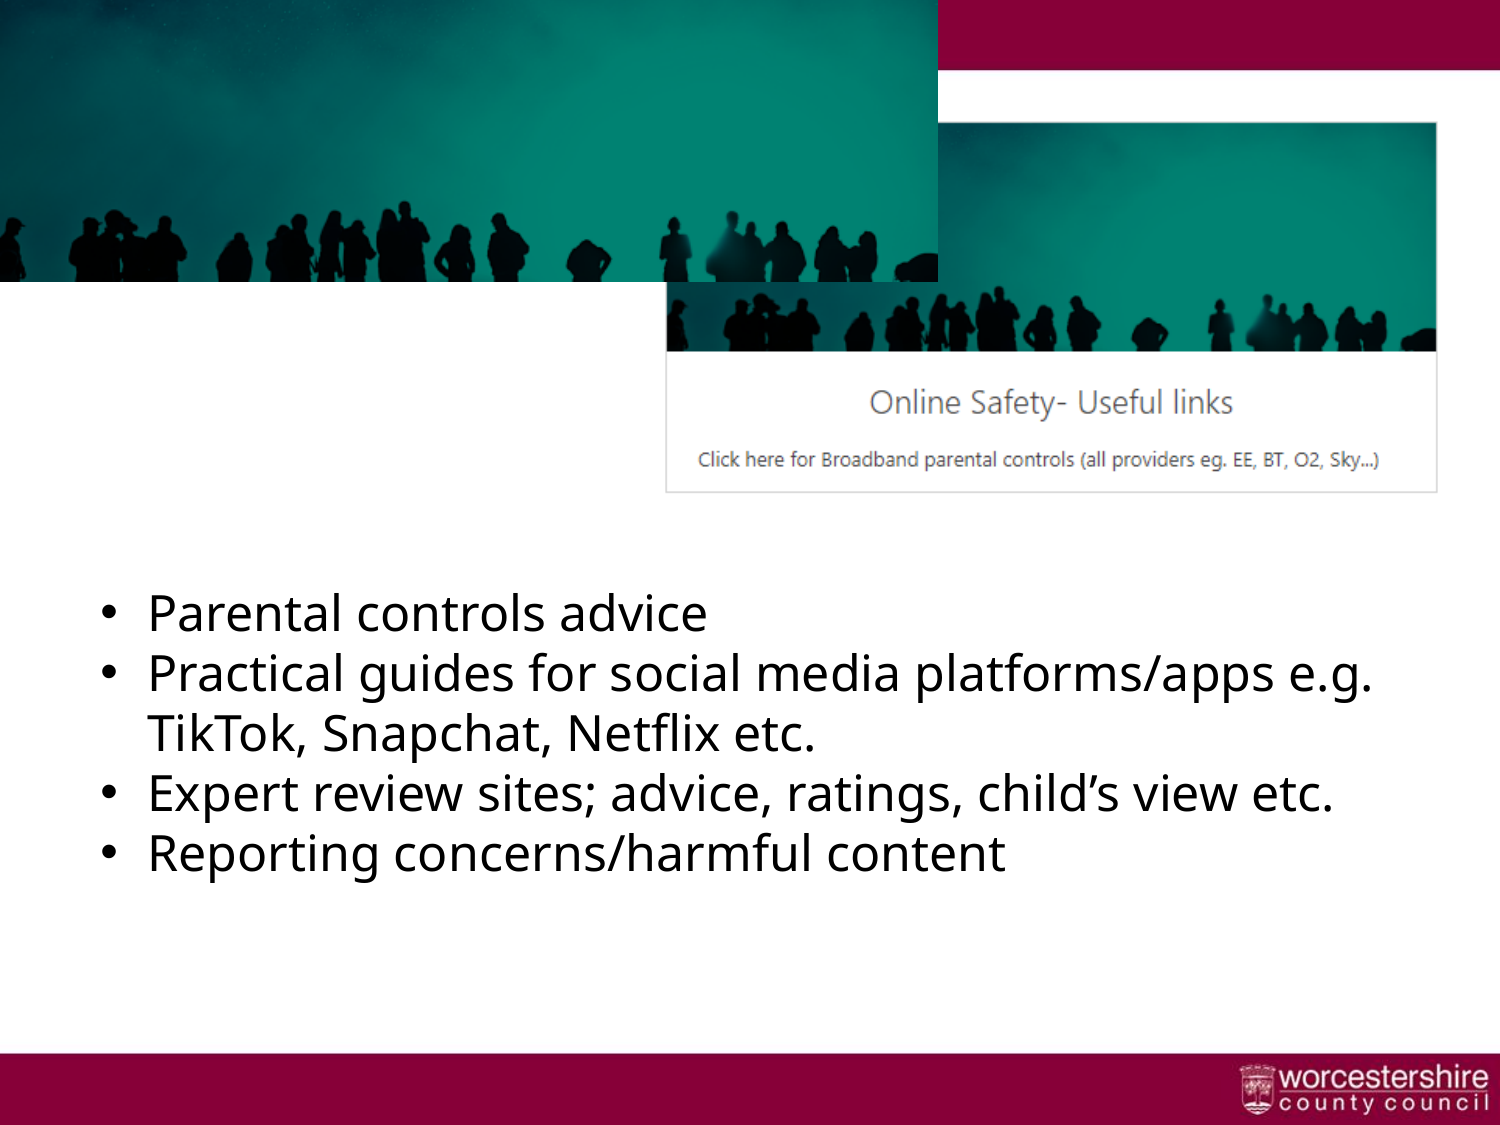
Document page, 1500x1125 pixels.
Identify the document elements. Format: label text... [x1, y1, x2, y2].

text_box Parental controls advice Practical guides for social media platforms/apps e.g. TikTok, Snapchat, Netflix etc. Expert review sites; advice, ratings, child’s view etc. Reporting concerns/harmful content [85, 574, 1415, 889]
picture [0, 0, 1500, 1125]
